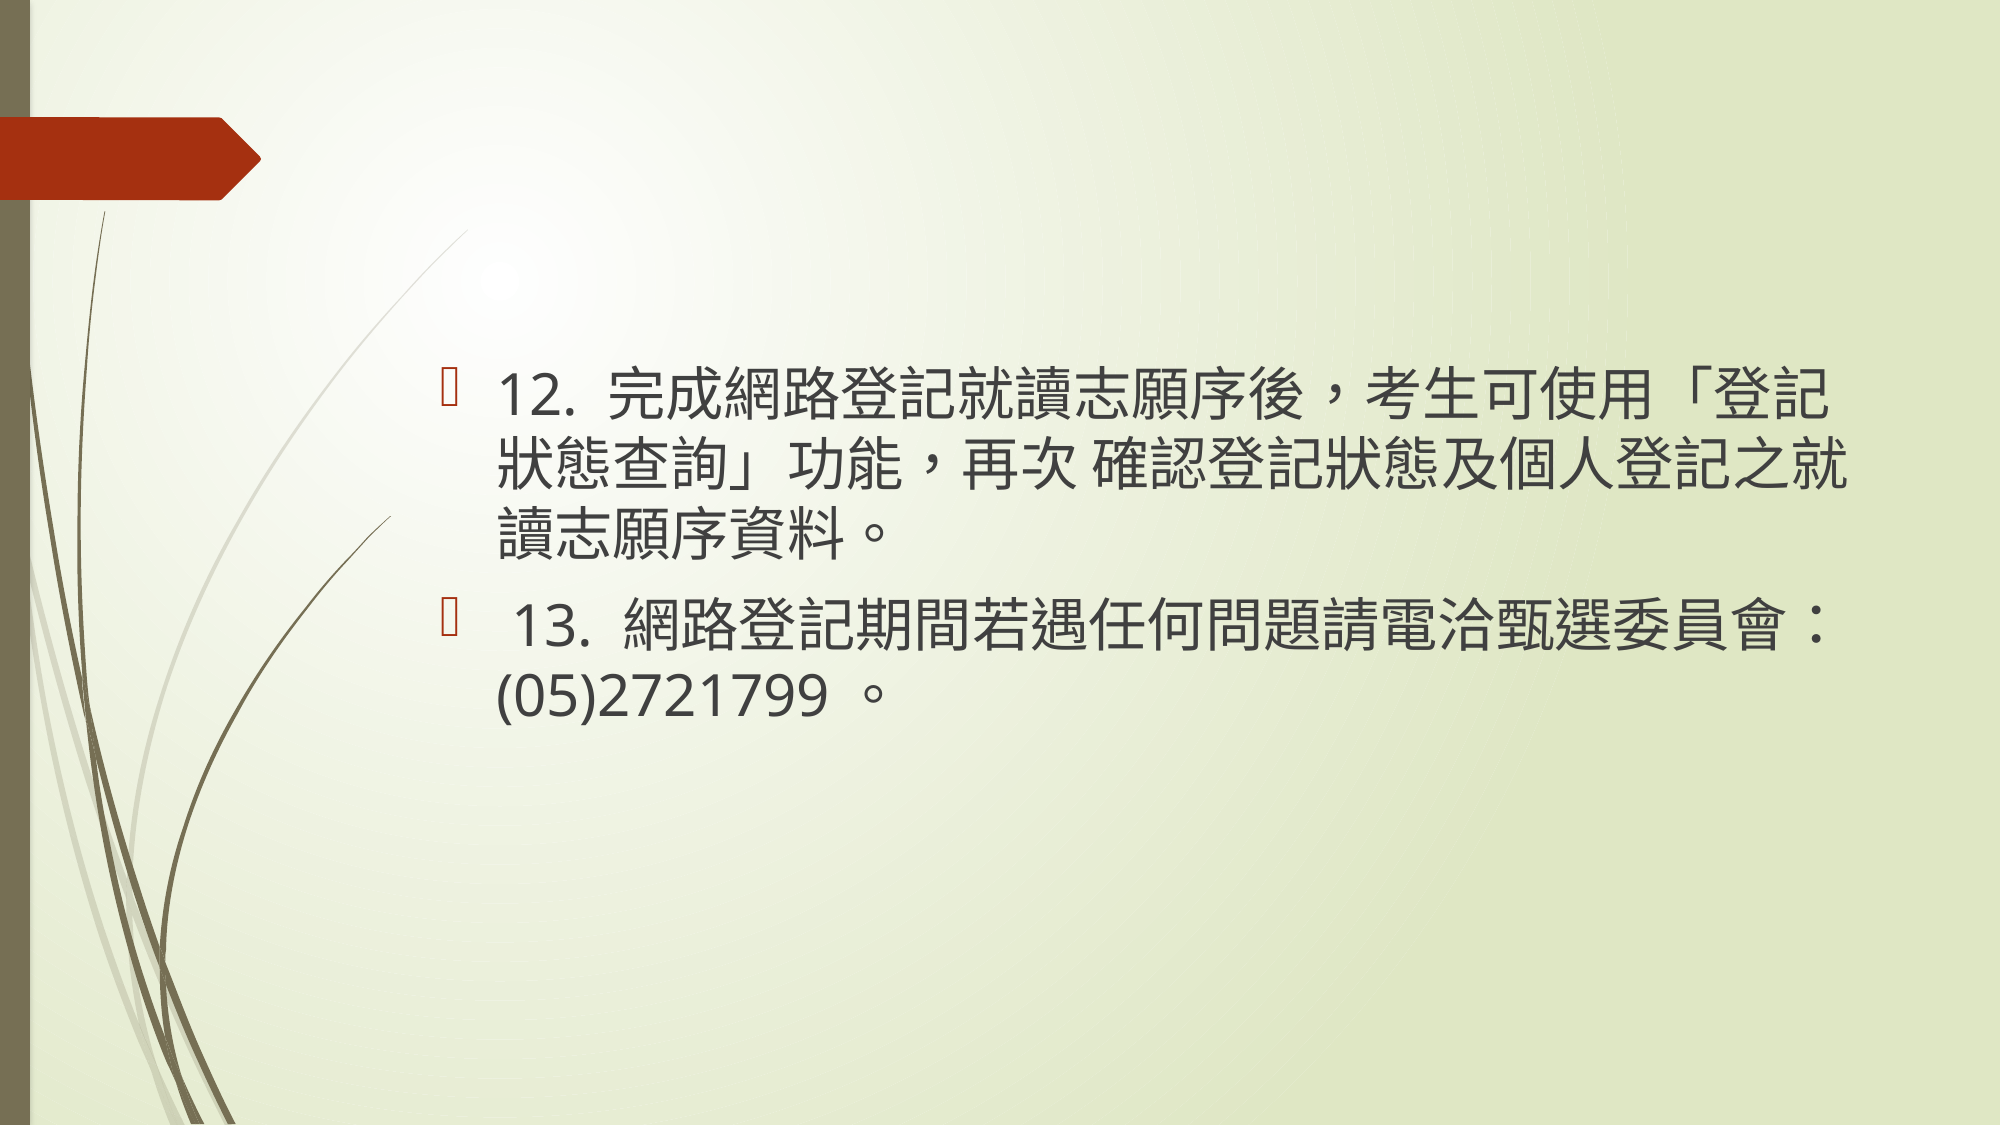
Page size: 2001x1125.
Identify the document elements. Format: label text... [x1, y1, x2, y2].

list 12. 完成網路登記就讀志願序後，考生可使用「登記狀態查詢」功能，再次 確認登記狀態及個人登記之就讀志願序資料。 13. 網路登記期間若遇任何問題請電洽甄選委員會：(05)2721799。 [424, 350, 1888, 970]
